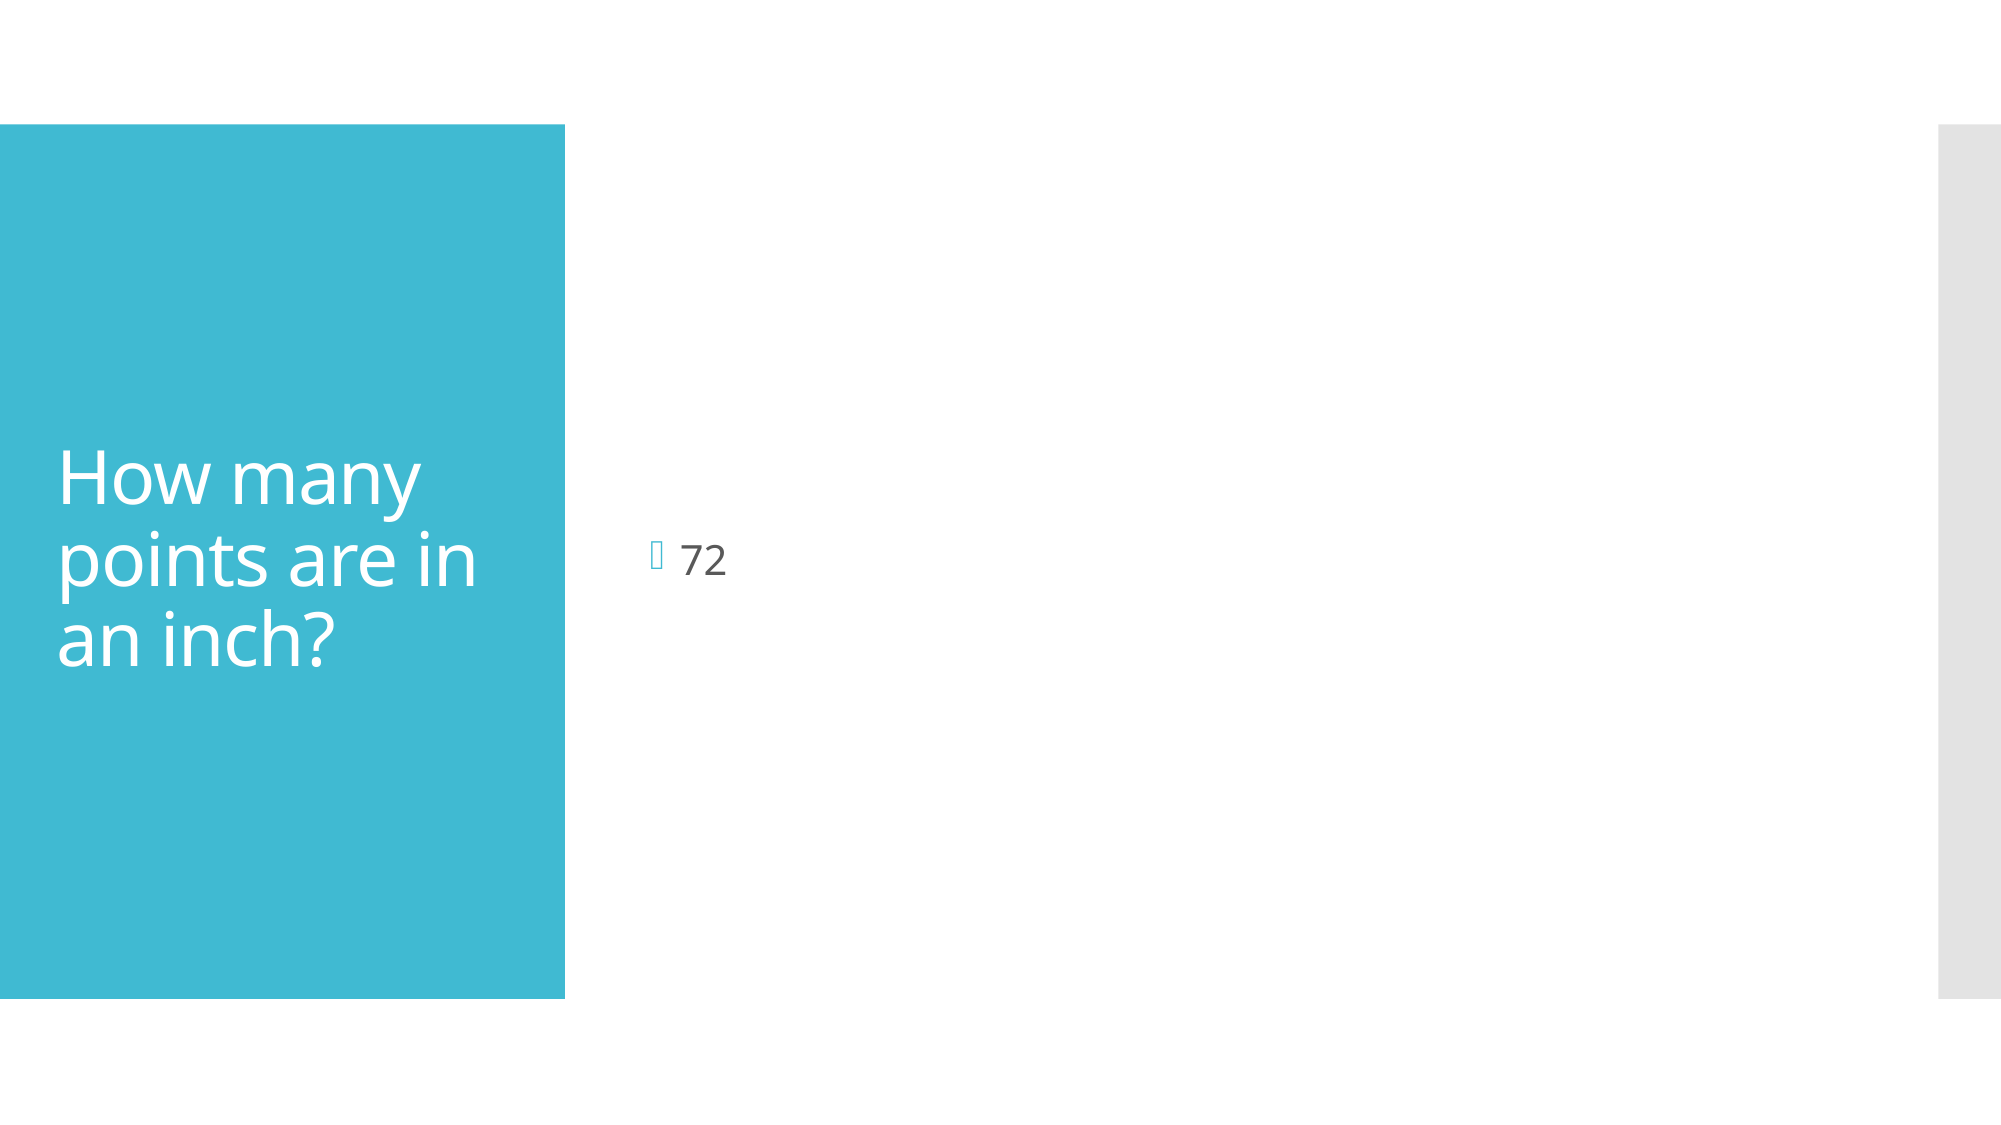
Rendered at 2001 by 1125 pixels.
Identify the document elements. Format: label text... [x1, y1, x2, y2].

list 72 [634, 141, 1835, 982]
title How many points are in an inch? [41, 184, 525, 940]
